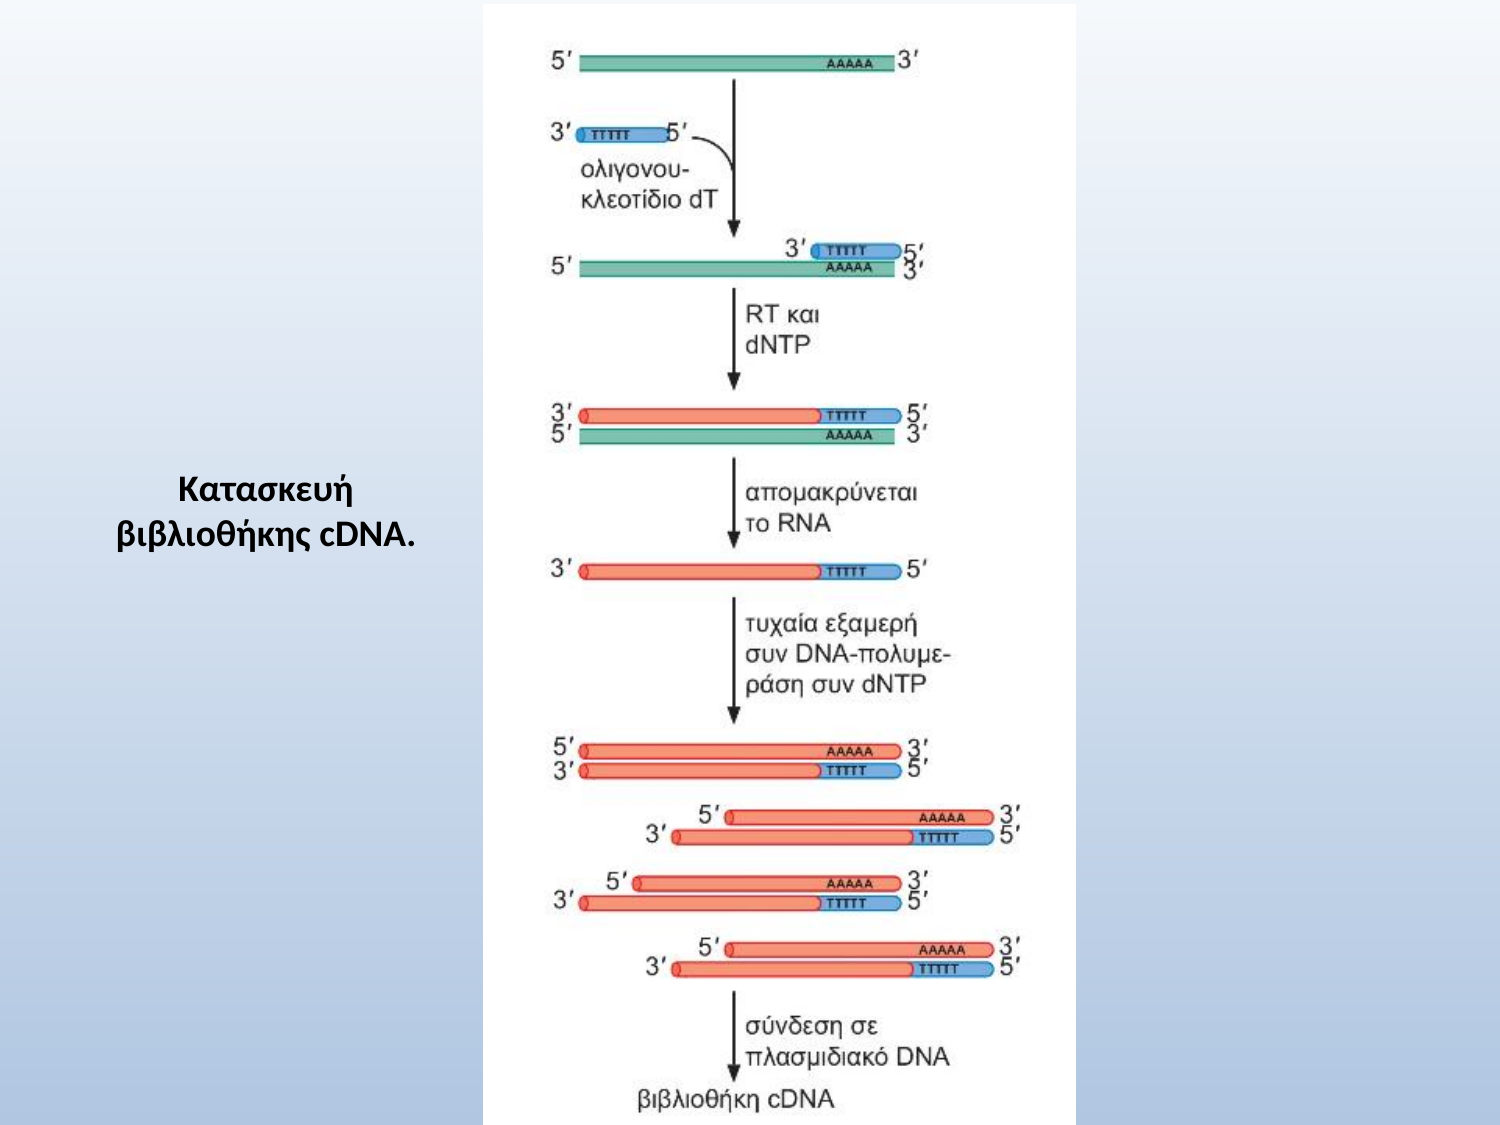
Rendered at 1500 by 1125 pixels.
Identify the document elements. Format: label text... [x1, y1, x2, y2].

picture [483, 4, 1076, 1125]
text_box Κατασκευή βιβλιοθήκης cDNA. [41, 456, 478, 562]
